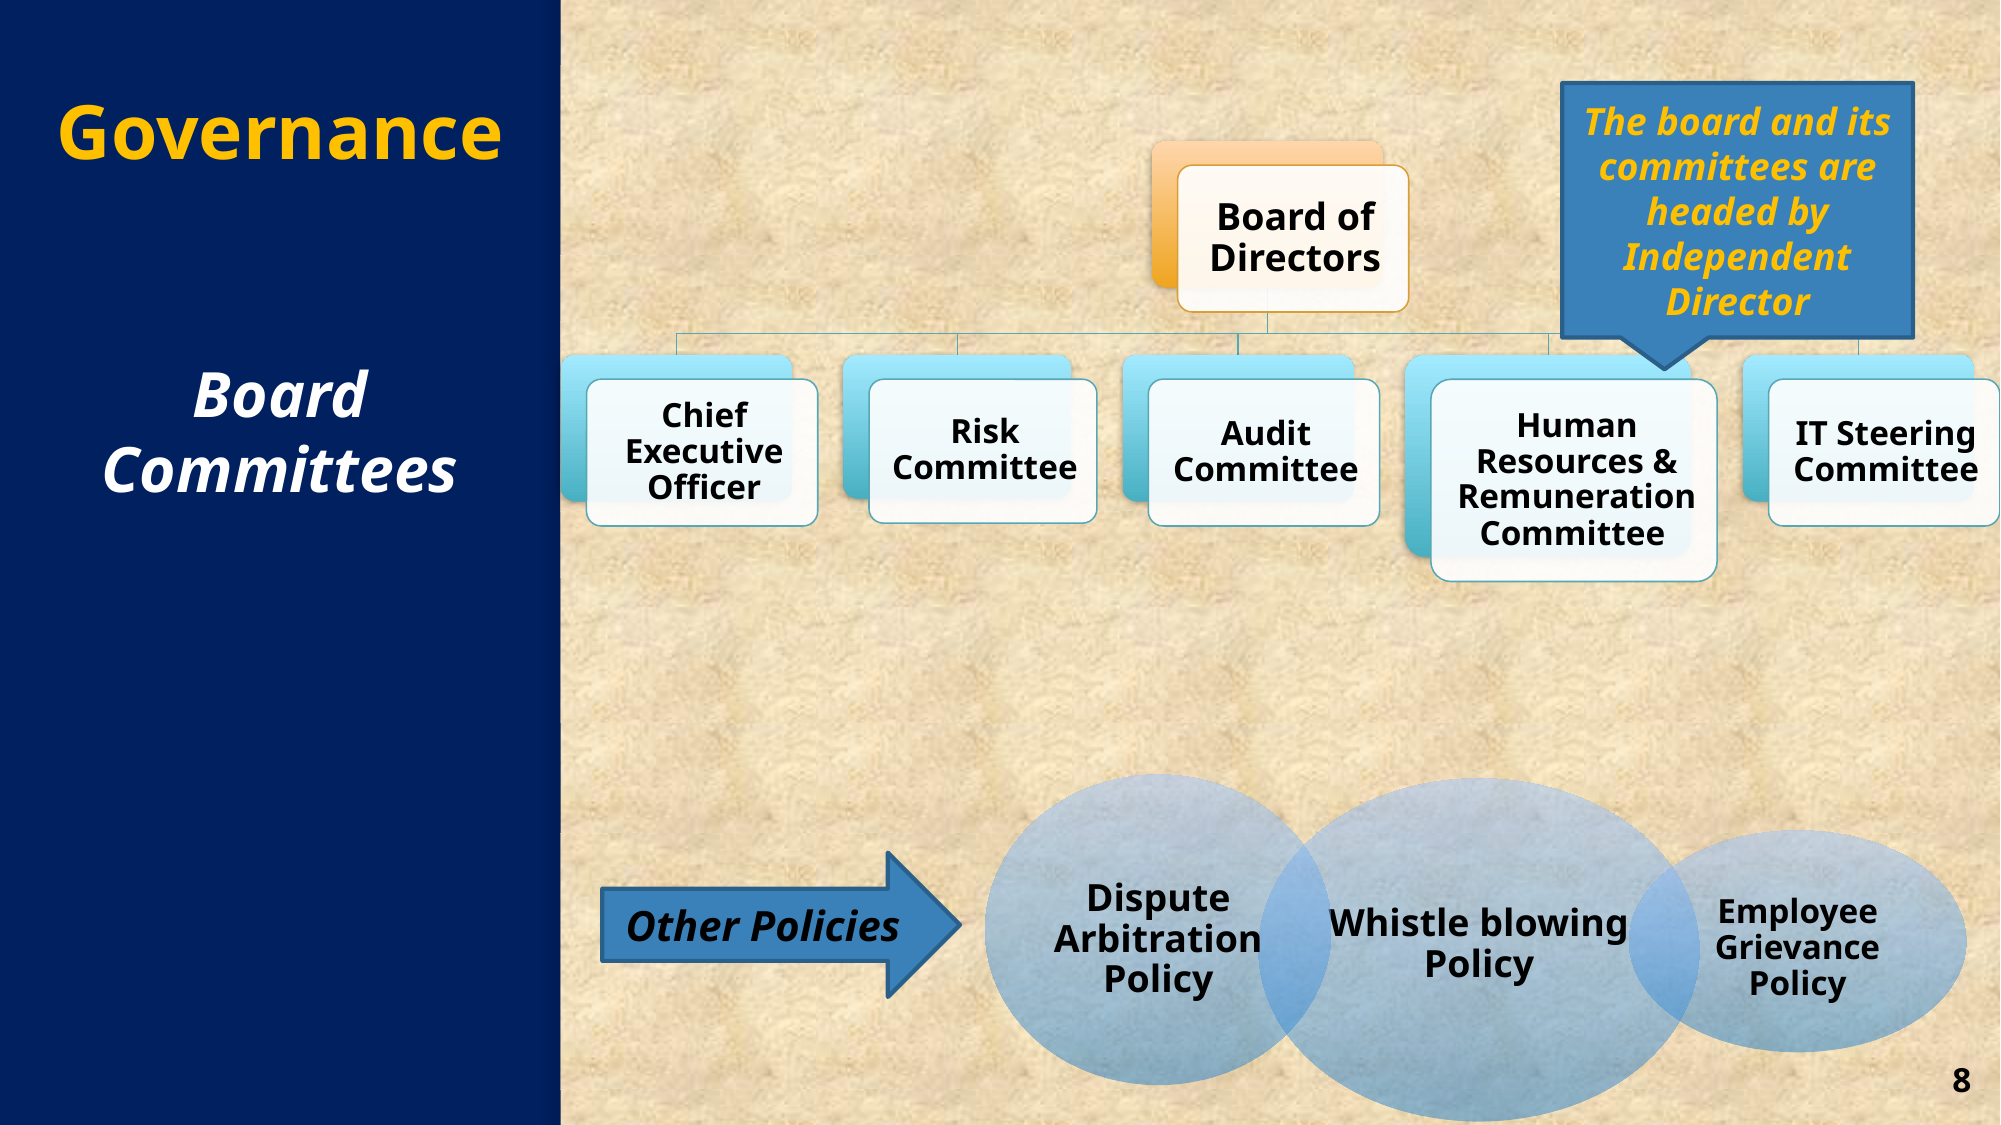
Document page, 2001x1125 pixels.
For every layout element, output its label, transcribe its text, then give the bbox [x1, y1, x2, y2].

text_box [560, 0, 2000, 723]
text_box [560, 731, 2000, 1125]
title Governance Board Committees [0, 64, 555, 1080]
